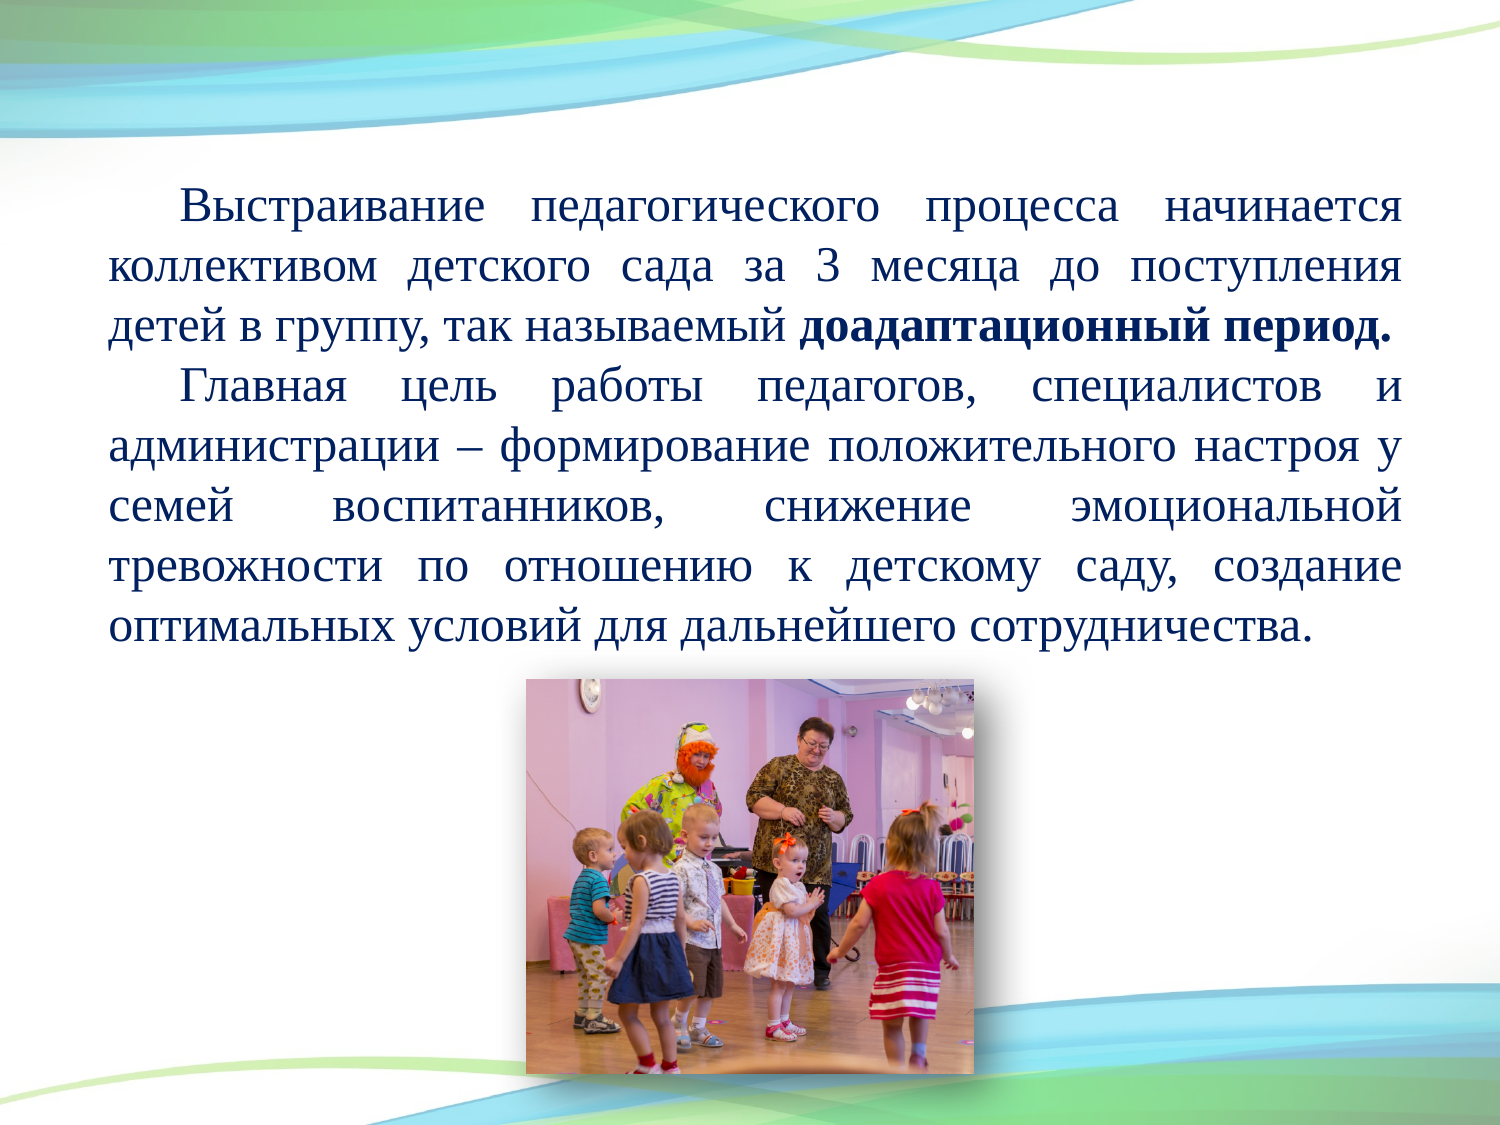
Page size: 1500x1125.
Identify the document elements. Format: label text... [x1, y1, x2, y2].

picture [526, 679, 974, 1074]
text_box Выстраивание педагогического процесса начинается коллективом детского сада за 3 месяца до поступления детей в группу, так называемый доадаптационный период. Главная цель работы педагогов, специалистов и администрации – формирование положительного настроя у семей воспитанников, снижение эмоциональной тревожности по отношению к детскому саду, создание оптимальных условий для дальнейшего сотрудничества. [93, 163, 1418, 704]
